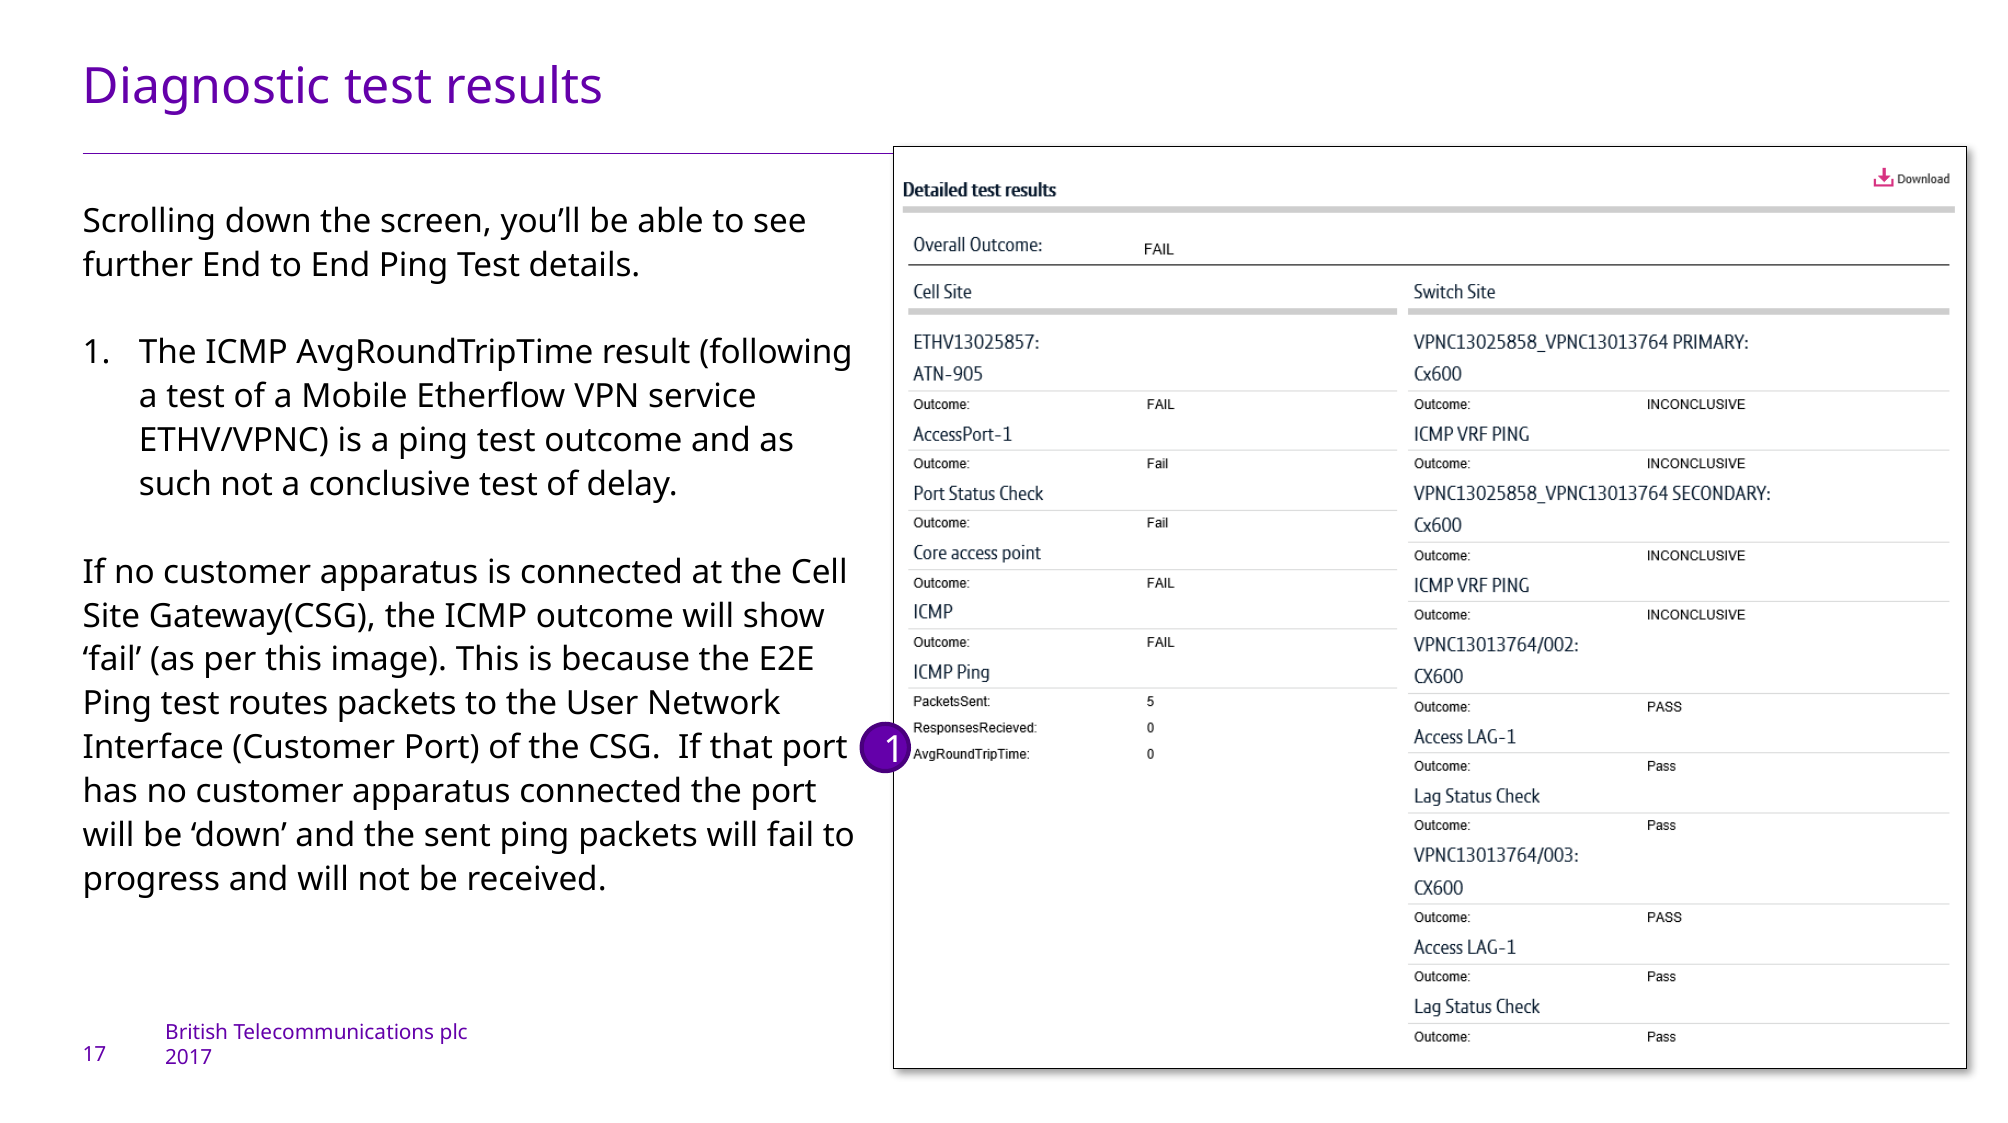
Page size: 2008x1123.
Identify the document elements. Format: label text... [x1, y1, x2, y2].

picture [892, 145, 1968, 1070]
slide_number 17 [82, 1021, 142, 1069]
text_box 1 [859, 721, 887, 774]
list Scrolling down the screen, you’ll be able to see further End to End Ping Test details. The ICMP AvgRoundTripTime result (following a test of a Mobile Etherflow VPN service ETHV/VPNC) is a ping test outcome and as such not a conclusive test of delay. If no customer apparatus is connected at the Cell Site Gateway(CSG), the ICMP outcome will show ‘fail’ (as per this image). This is because the E2E Ping test routes packets to the User Network Interface (Customer Port) of the CSG. If that port has no customer apparatus connected the port will be ‘down’ and the sent ping packets will fail to progress and will not be received. [82, 194, 867, 928]
title Diagnostic test results [82, 53, 1926, 124]
